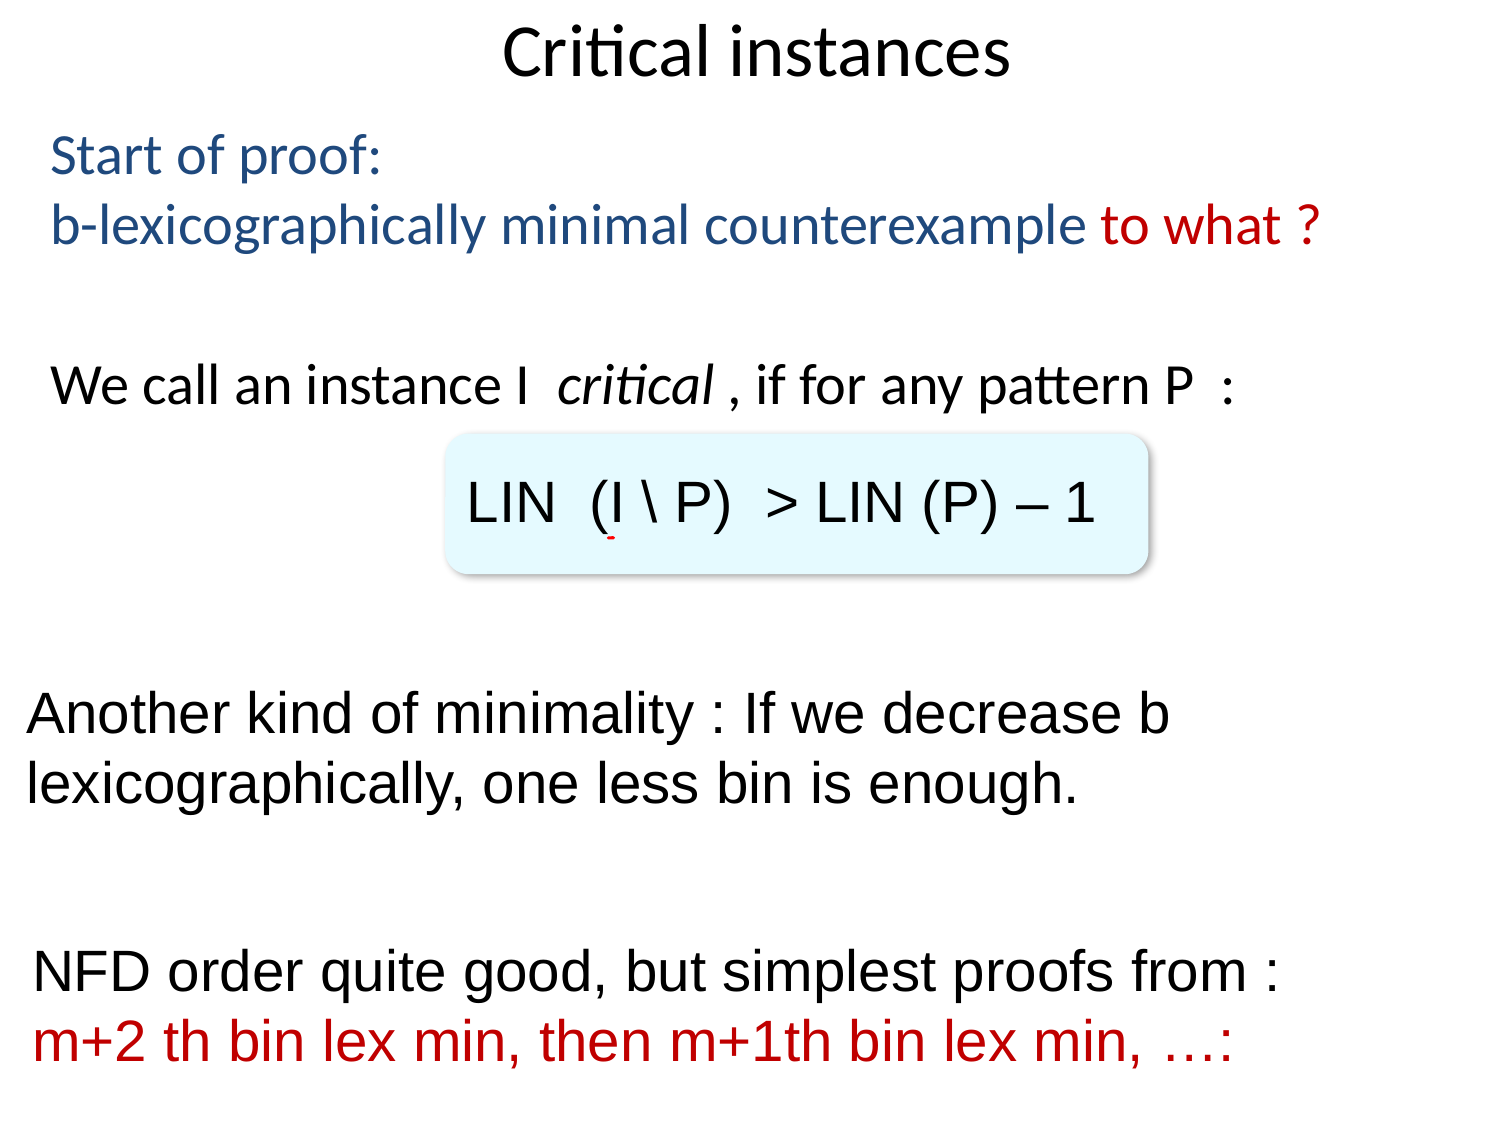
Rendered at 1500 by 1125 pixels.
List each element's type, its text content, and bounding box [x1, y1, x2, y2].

text_box LIN (I \ P) > LIN (P) – 1 [445, 433, 1149, 575]
text_box Start of proof: b-lexicographically minimal counterexample to what ? We call an instance I critical , if for any pattern P : [35, 140, 1500, 961]
title Critical instances [82, 0, 1432, 140]
text_box NFD order quite good, but simplest proofs from : m+2 th bin lex min, then m+1th bin lex min, …: [17, 925, 1459, 1081]
text_box [0, 105, 1327, 293]
text_box Another kind of minimality : If we decrease b lexicographically, one less bin is enough. [11, 667, 1453, 823]
